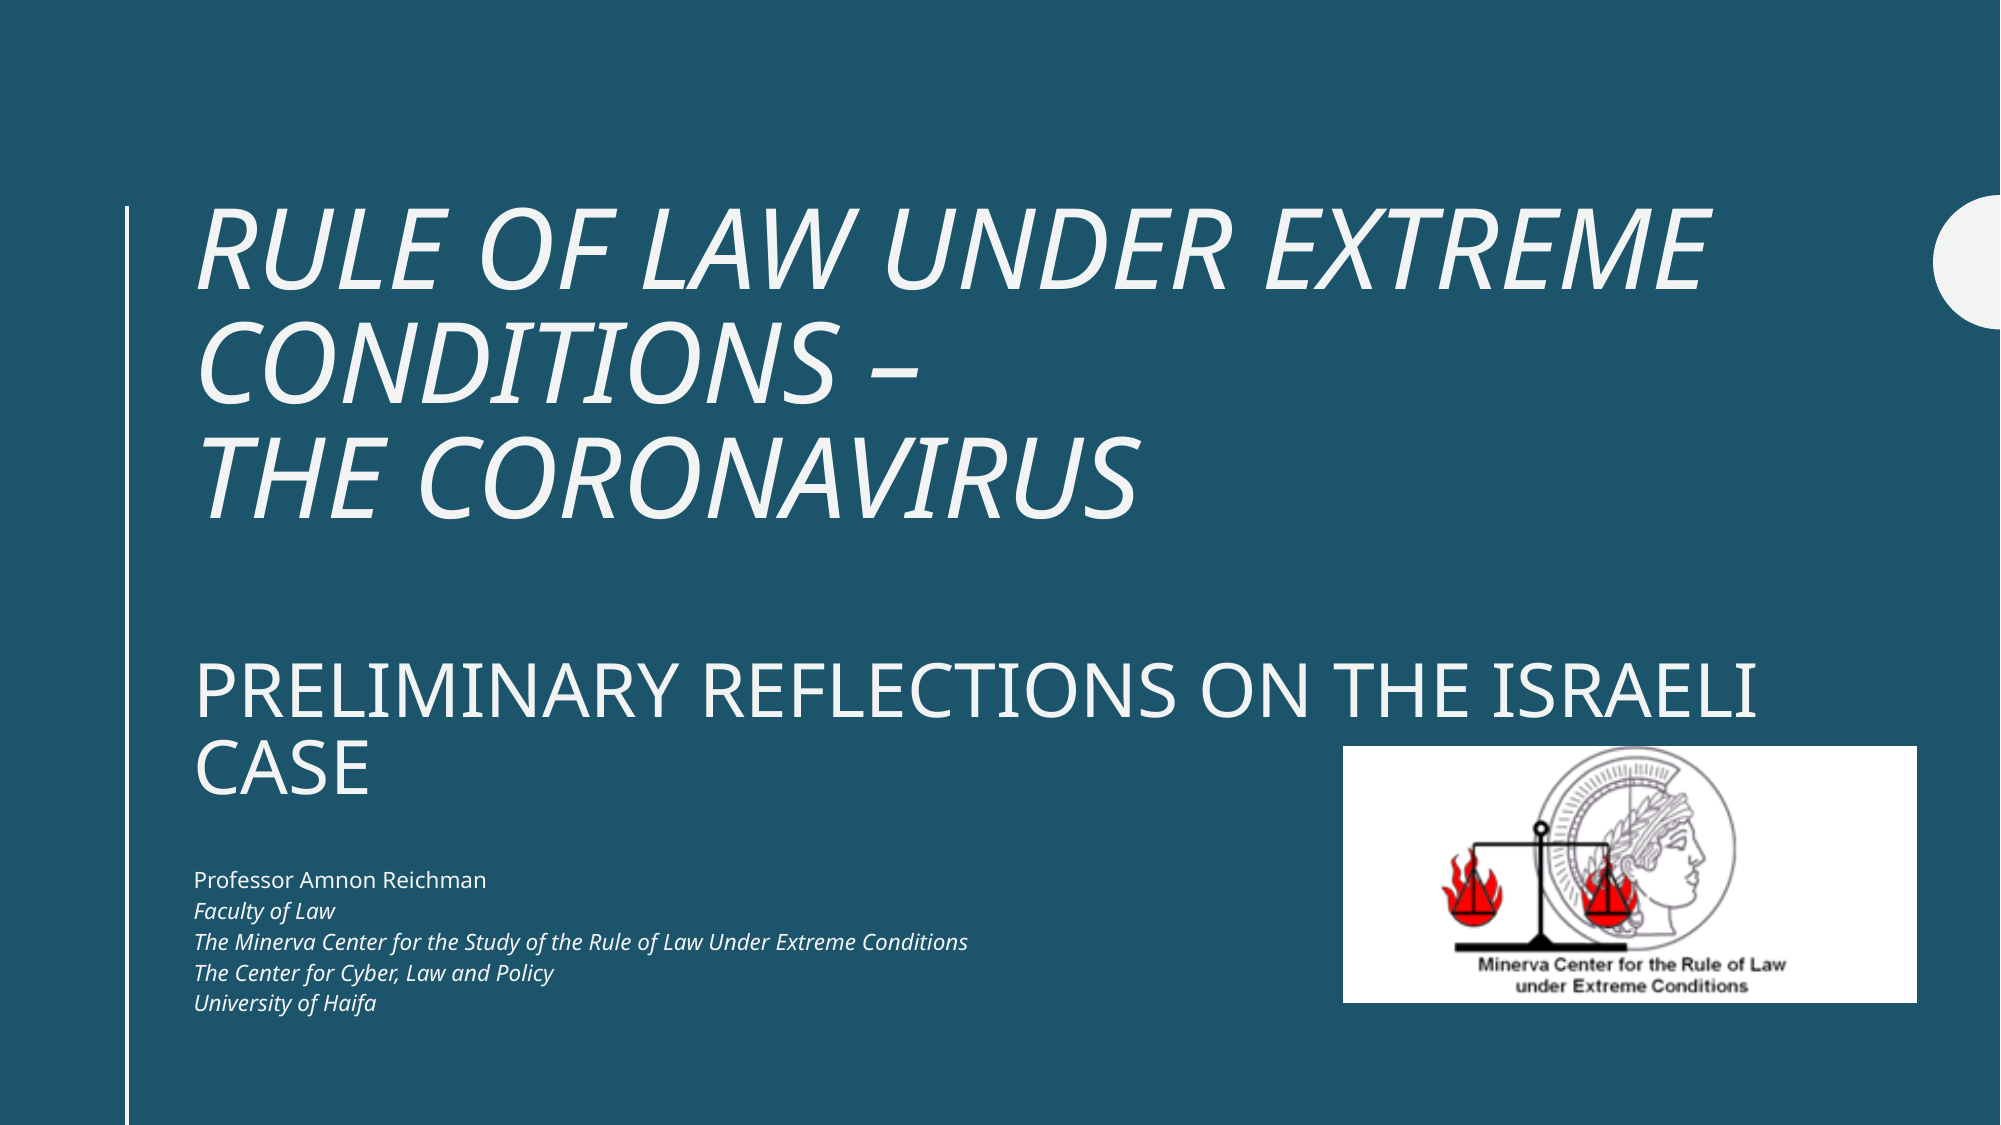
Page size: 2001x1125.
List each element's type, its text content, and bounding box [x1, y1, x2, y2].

picture [1342, 746, 1917, 1003]
subtitle Professor Amnon Reichman Faculty of Law The Minerva Center for the Study of the Rule of Law Under Extreme Conditions The Center for Cyber, Law and Policy University of Haifa [178, 855, 1666, 1025]
title Rule of Law Under Extreme Conditions – The Coronavirus Preliminary Reflections on The Israeli Case [178, 189, 1885, 855]
